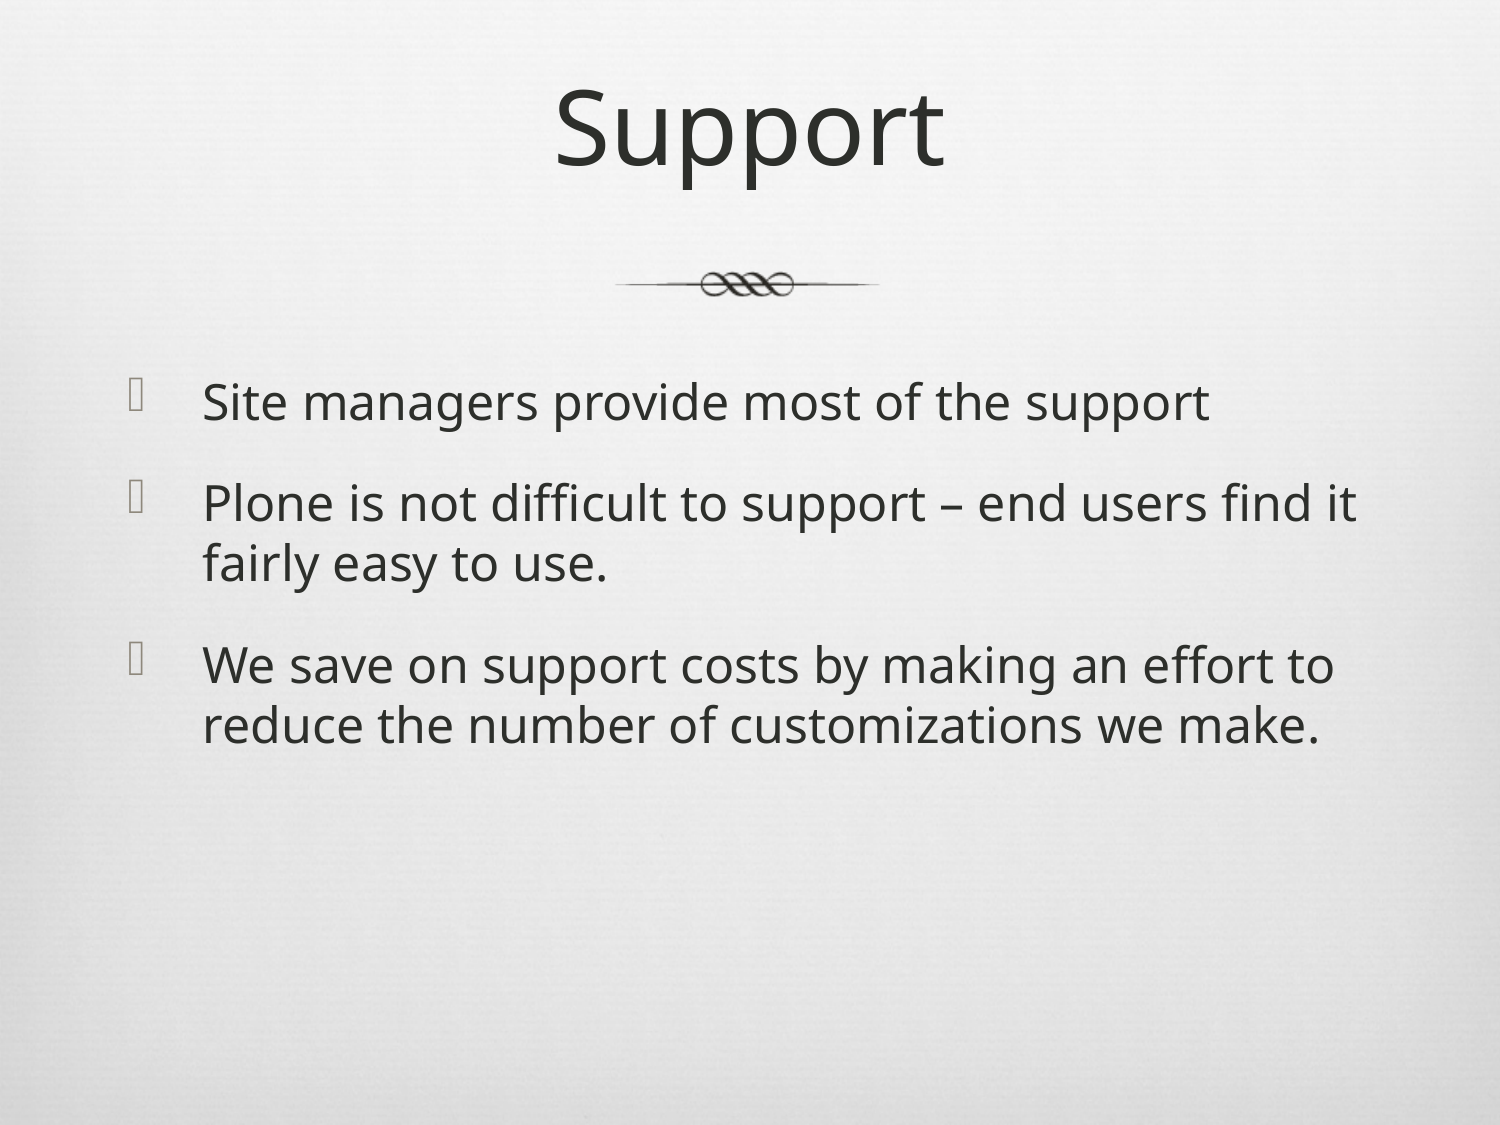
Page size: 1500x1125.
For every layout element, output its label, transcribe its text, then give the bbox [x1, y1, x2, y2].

title Support [112, 11, 1388, 236]
list Site managers provide most of the support Plone is not difficult to support – end users find it fairly easy to use. We save on support costs by making an effort to reduce the number of customizations we make. [112, 362, 1388, 963]
picture [607, 249, 893, 321]
